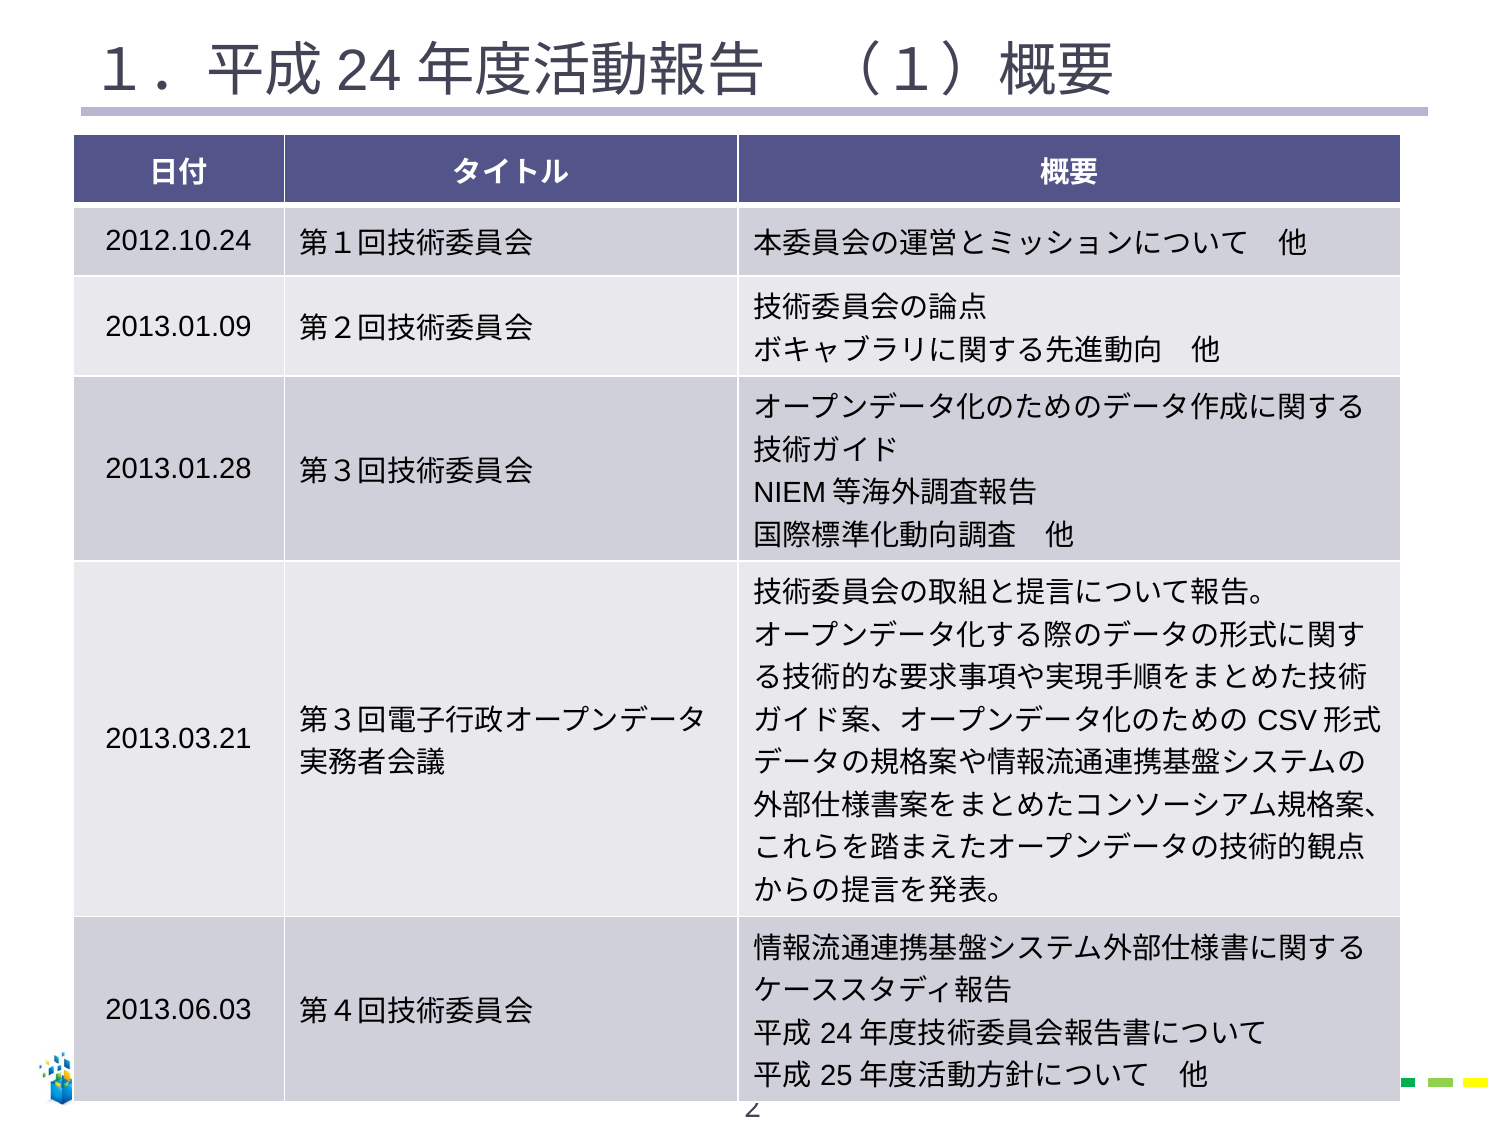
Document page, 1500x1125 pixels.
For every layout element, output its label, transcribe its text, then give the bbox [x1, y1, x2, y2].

table_header タイトル [285, 135, 737, 202]
slide_number 1 [590, 1103, 916, 1125]
picture [0, 1035, 201, 1125]
table_cell 第２回技術委員会 [285, 277, 737, 375]
table_cell 第４回技術委員会 [285, 917, 737, 1101]
table_cell 本委員会の運営とミッションについて 他 [739, 208, 1400, 275]
table_cell 2013.01.09 [74, 277, 284, 375]
table_cell オープンデータ化のためのデータ作成に関する技術ガイド NIEM等海外調査報告 国際標準化動向調査 他 [739, 377, 1400, 560]
table_cell 2013.01.28 [74, 377, 284, 560]
table_cell 2013.03.21 [74, 562, 284, 916]
table_cell 2013.06.03 [74, 917, 284, 1101]
table_header 日付 [74, 135, 284, 202]
table_cell 第１回技術委員会 [285, 208, 737, 275]
table_header 概要 [739, 135, 1400, 202]
table_cell 技術委員会の論点 ボキャブラリに関する先進動向 他 [739, 277, 1400, 375]
title １．平成24年度活動報告 （１）概要 [74, 1, 1426, 110]
table_cell 2012.10.24 [74, 208, 284, 275]
table_cell 技術委員会の取組と提言について報告。 オープンデータ化する際のデータの形式に関する技術的な要求事項や実現手順をまとめた技術ガイド案、オープンデータ化のためのCSV形式データの規格案や情報流通連携基盤システムの外部仕様書案をまとめたコンソーシアム規格案、これらを踏まえたオープンデータの技術的観点からの提言を発表。 [739, 562, 1400, 916]
table_cell 情報流通連携基盤システム外部仕様書に関するケーススタディ報告 平成24年度技術委員会報告書について 平成25年度活動方針について 他 [739, 917, 1400, 1101]
table_cell 第３回技術委員会 [285, 377, 737, 560]
table_cell 第３回電子行政オープンデータ実務者会議 [285, 562, 737, 916]
